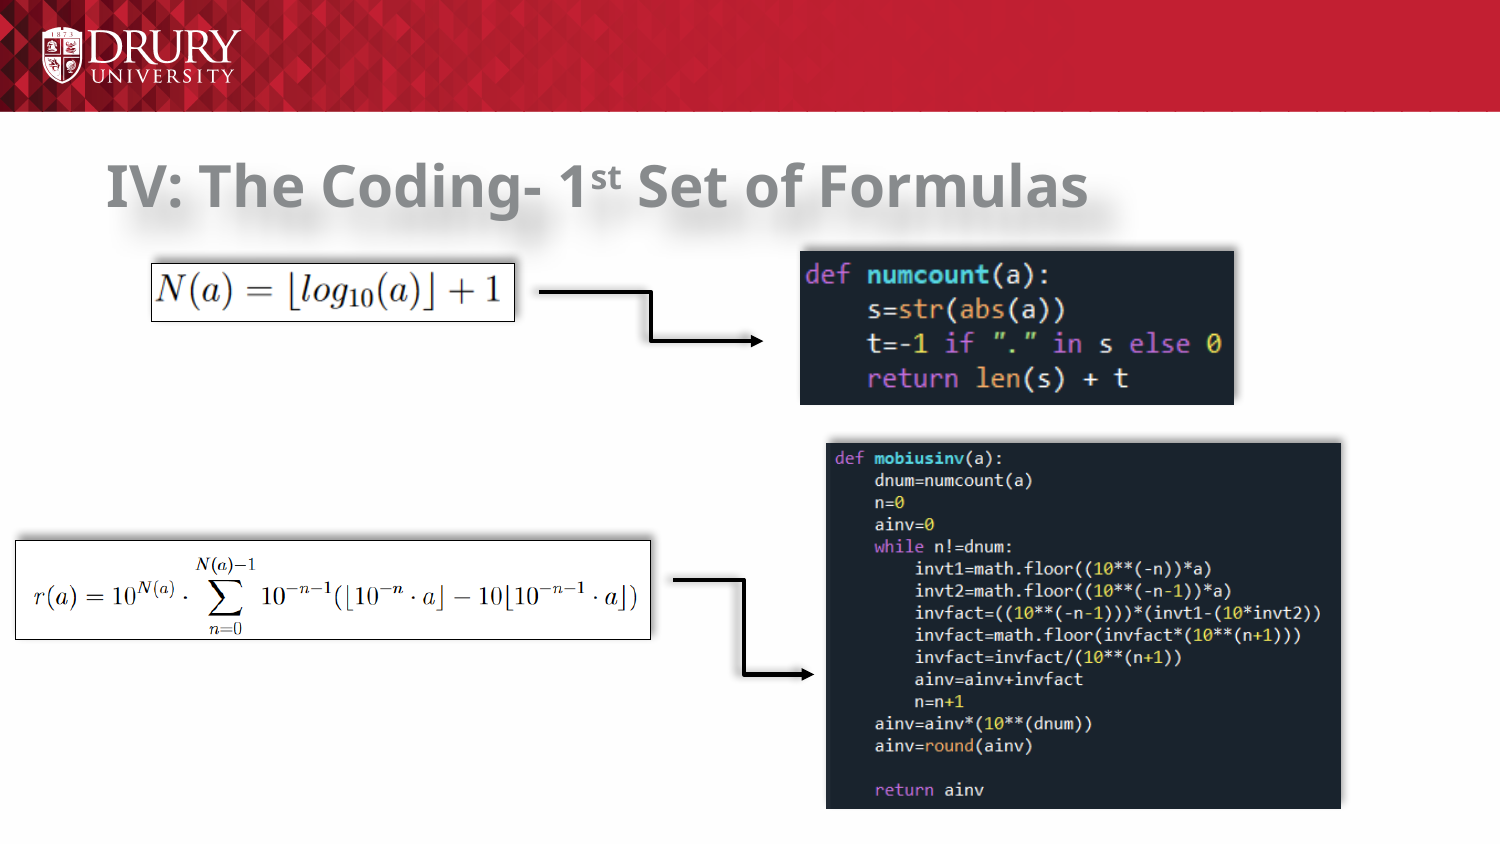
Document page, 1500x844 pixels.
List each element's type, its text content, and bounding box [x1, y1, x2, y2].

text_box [673, 579, 815, 675]
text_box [538, 292, 764, 342]
title IV: The Coding- 1st Set of Formulas [92, 138, 1435, 227]
picture [0, 0, 1500, 844]
